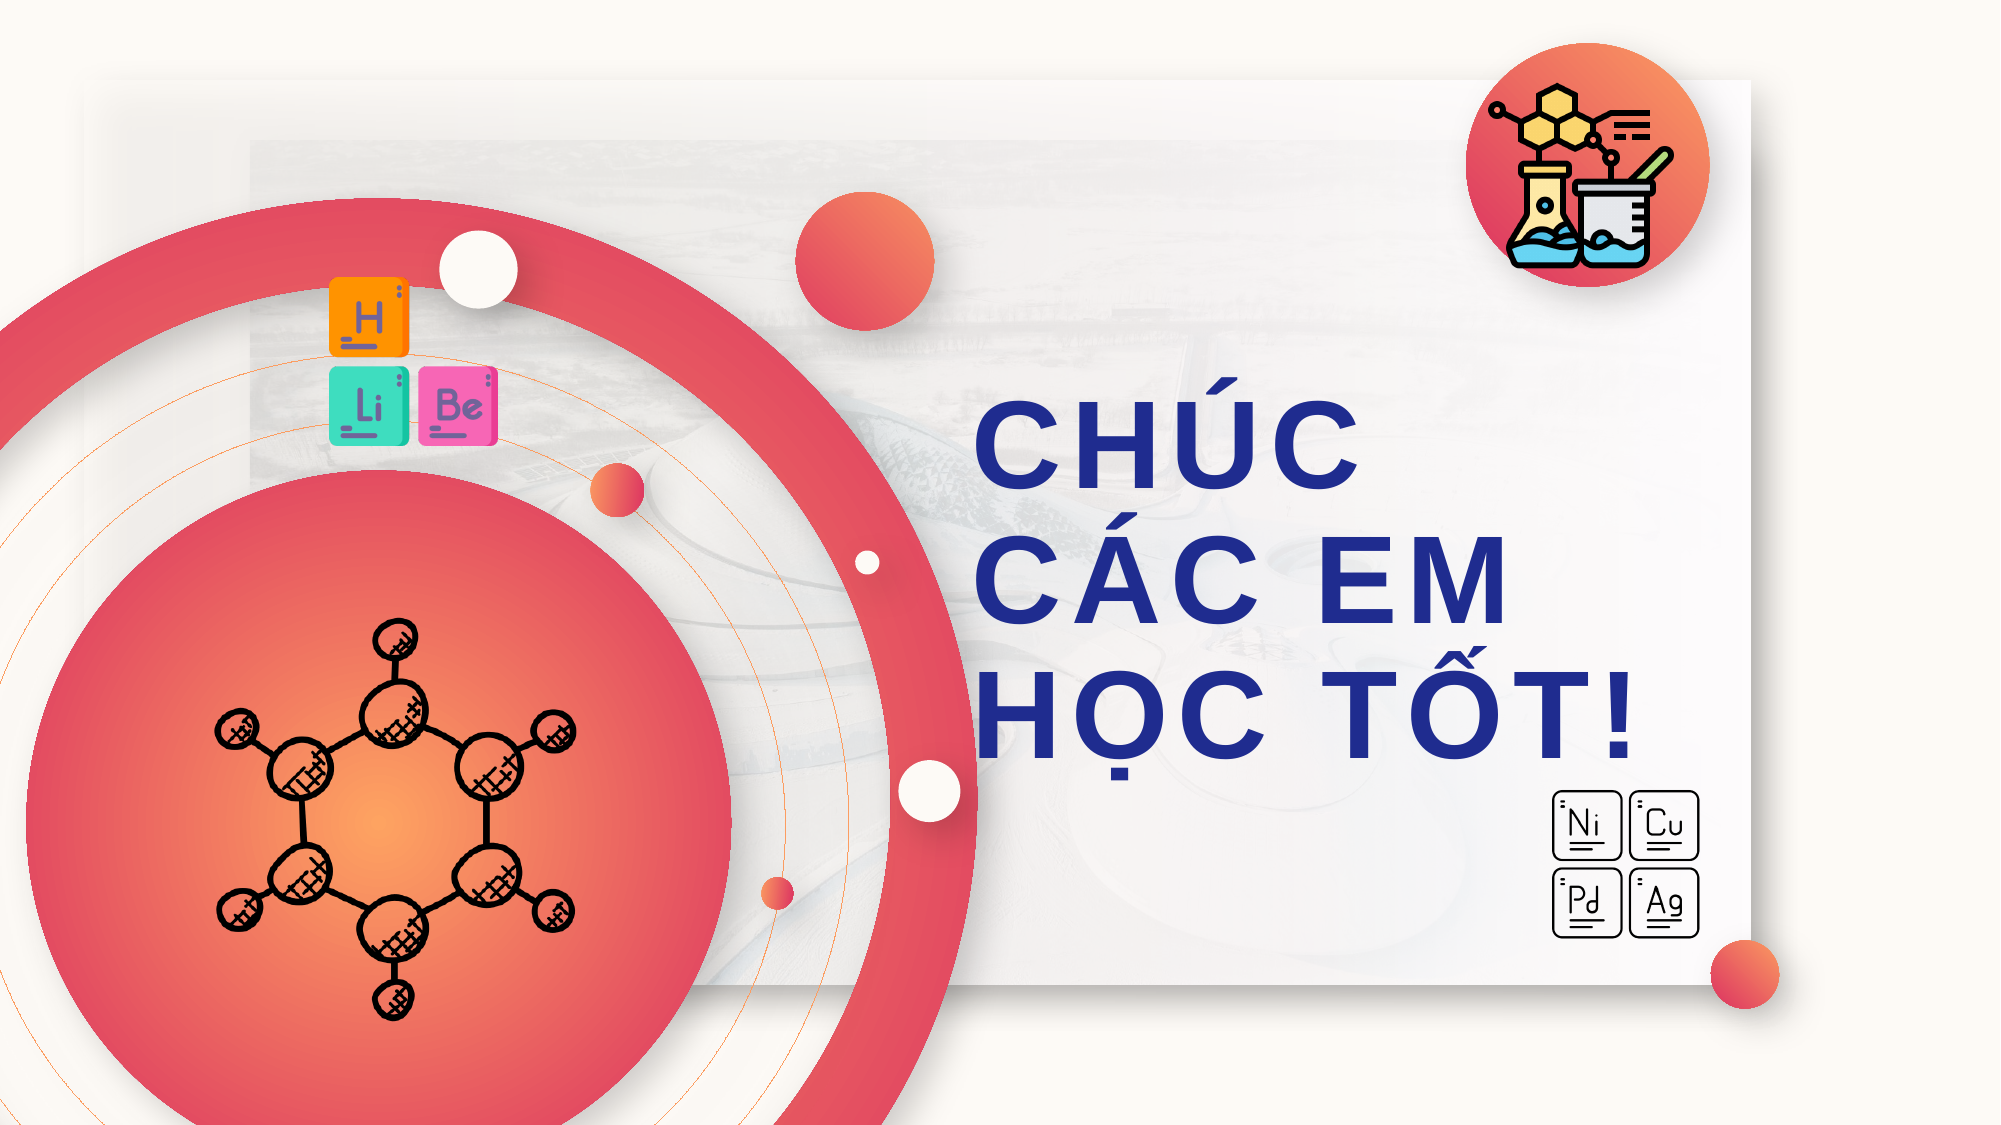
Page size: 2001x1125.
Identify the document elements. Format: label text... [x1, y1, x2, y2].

text_box [1709, 939, 1781, 1010]
text_box [760, 876, 795, 911]
text_box [1499, 42, 1711, 250]
text_box CHÚC CÁC EM HỌC TỐT! [960, 679, 1696, 792]
text_box [84, 79, 1751, 985]
text_box [897, 759, 962, 824]
picture [187, 611, 603, 1027]
picture [329, 277, 498, 446]
text_box [854, 549, 881, 576]
text_box [0, 197, 977, 1125]
text_box [0, 355, 850, 1125]
text_box [438, 229, 519, 305]
picture [1485, 80, 1677, 271]
text_box [794, 190, 936, 332]
text_box [1465, 98, 1485, 232]
text_box [589, 462, 646, 518]
picture [1550, 789, 1700, 939]
text_box [1526, 271, 1650, 288]
